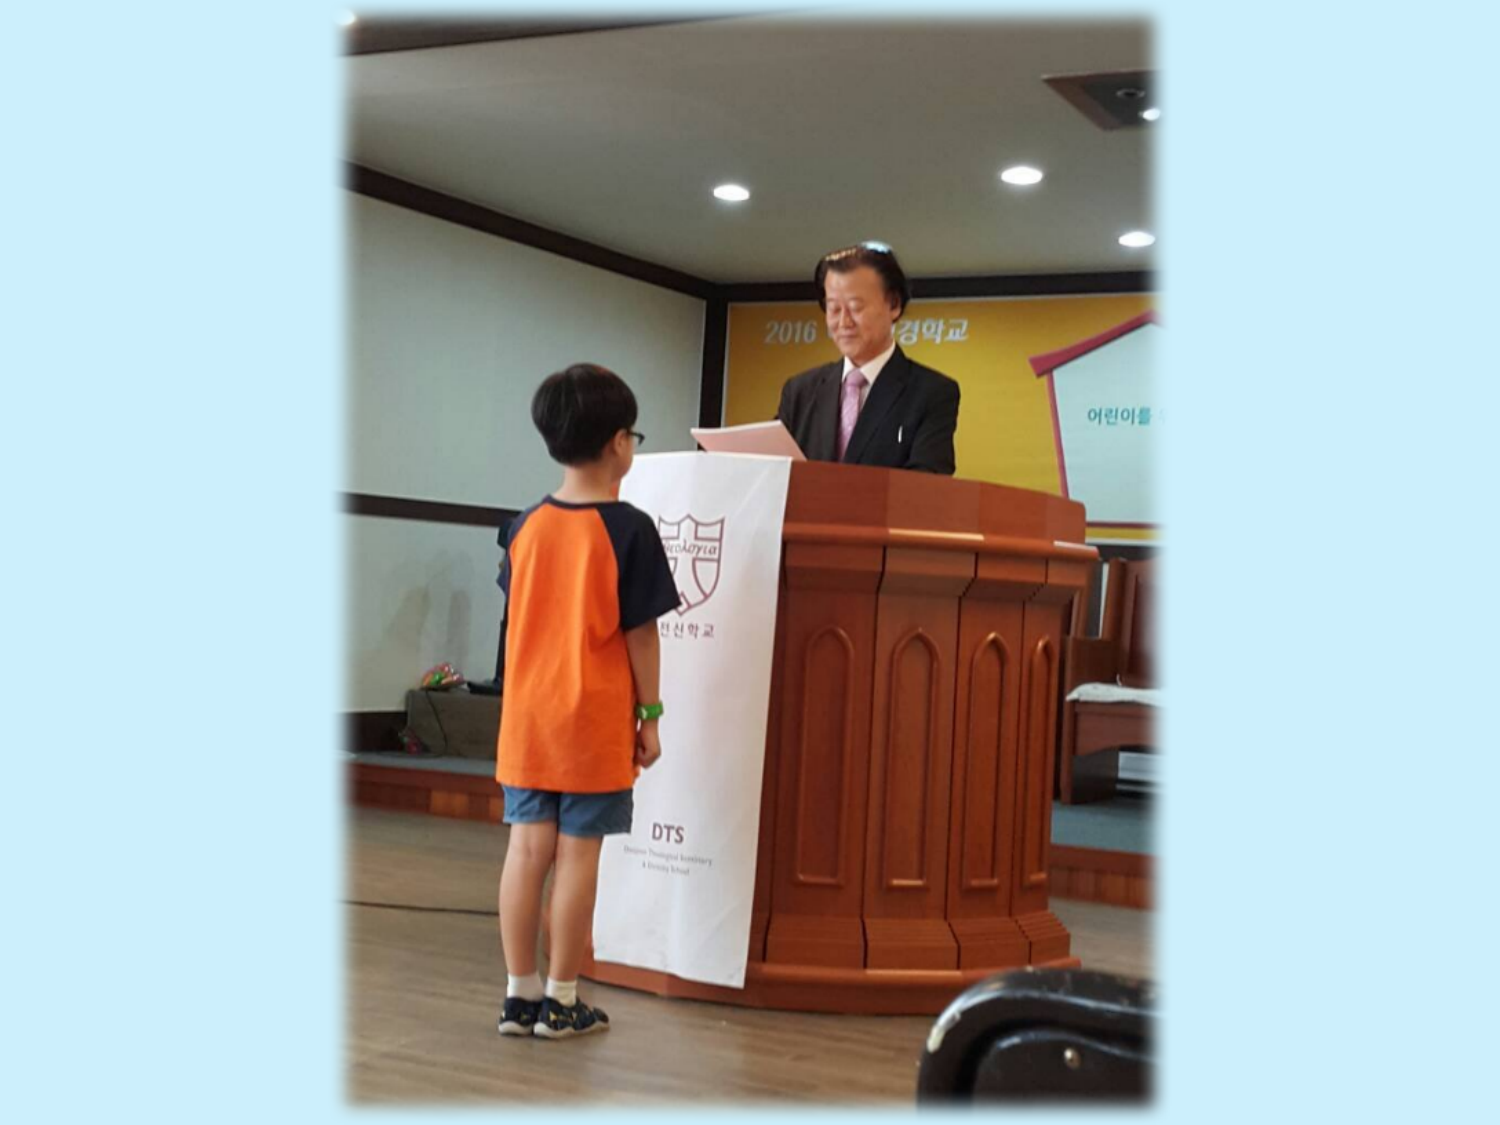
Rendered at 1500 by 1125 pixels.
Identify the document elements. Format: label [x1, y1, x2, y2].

picture [328, 0, 1172, 1125]
